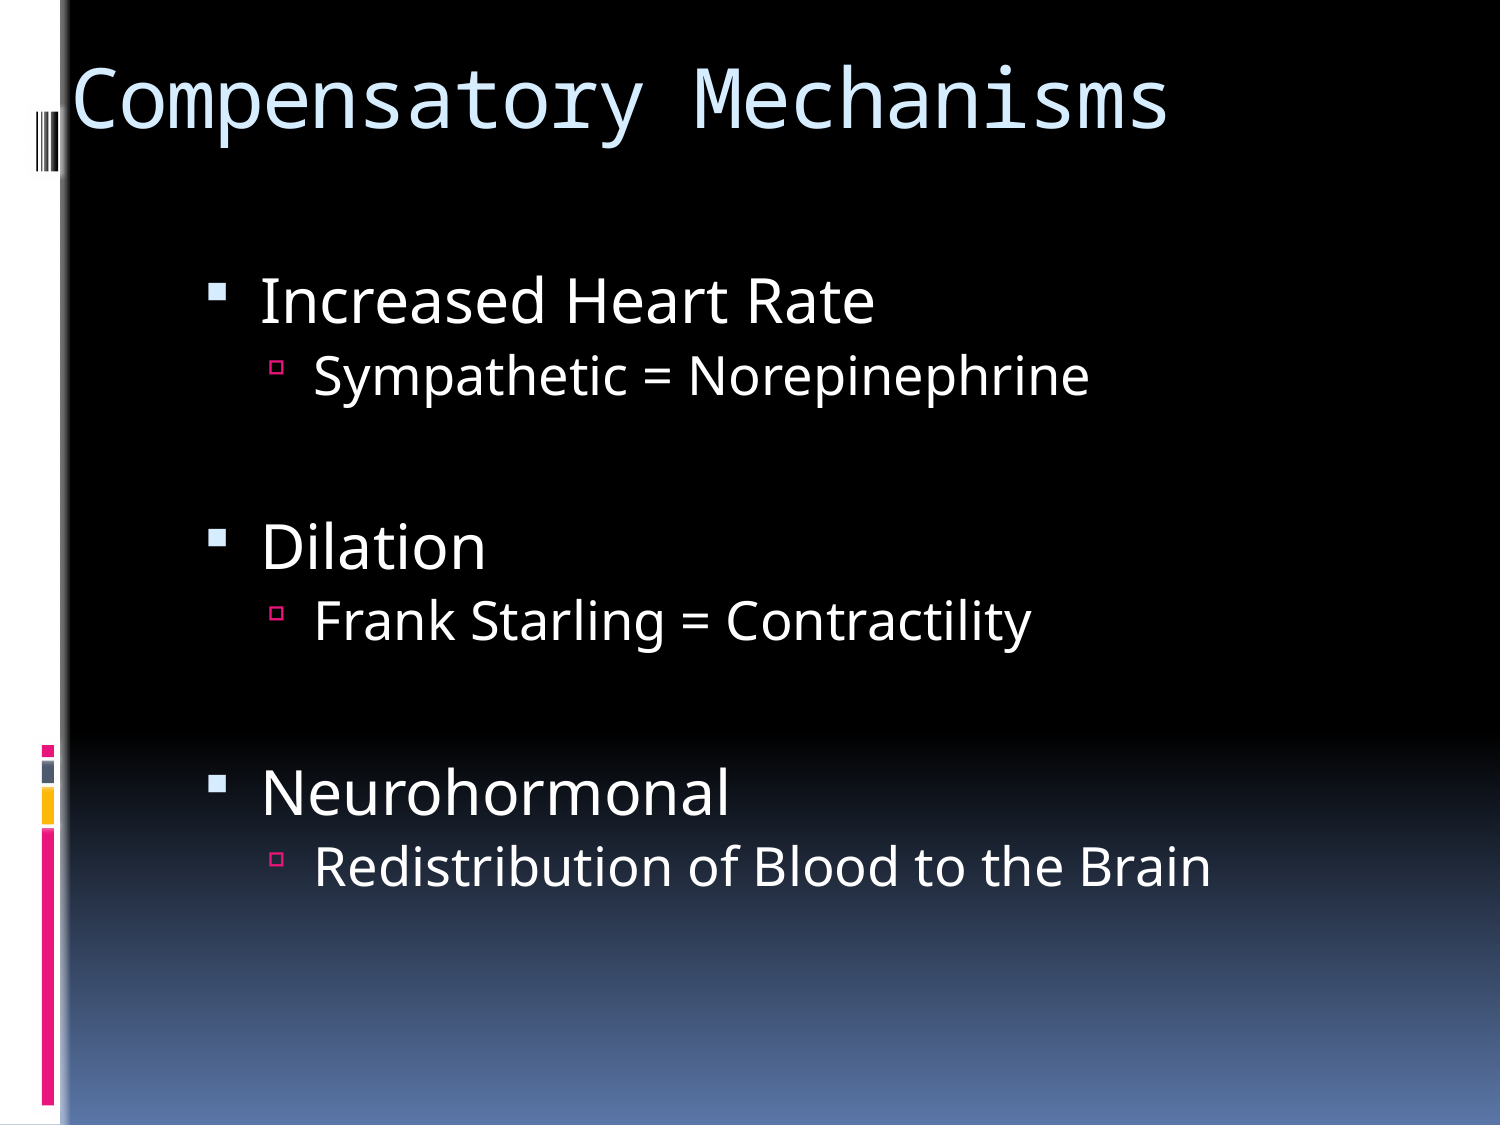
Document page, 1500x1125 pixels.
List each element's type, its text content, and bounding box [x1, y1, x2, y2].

list Increased Heart Rate Sympathetic = Norepinephrine Dilation Frank Starling = Contractility Neurohormonal Redistribution of Blood to the Brain [177, 262, 1334, 938]
title Compensatory Mechanisms [55, 37, 1423, 197]
